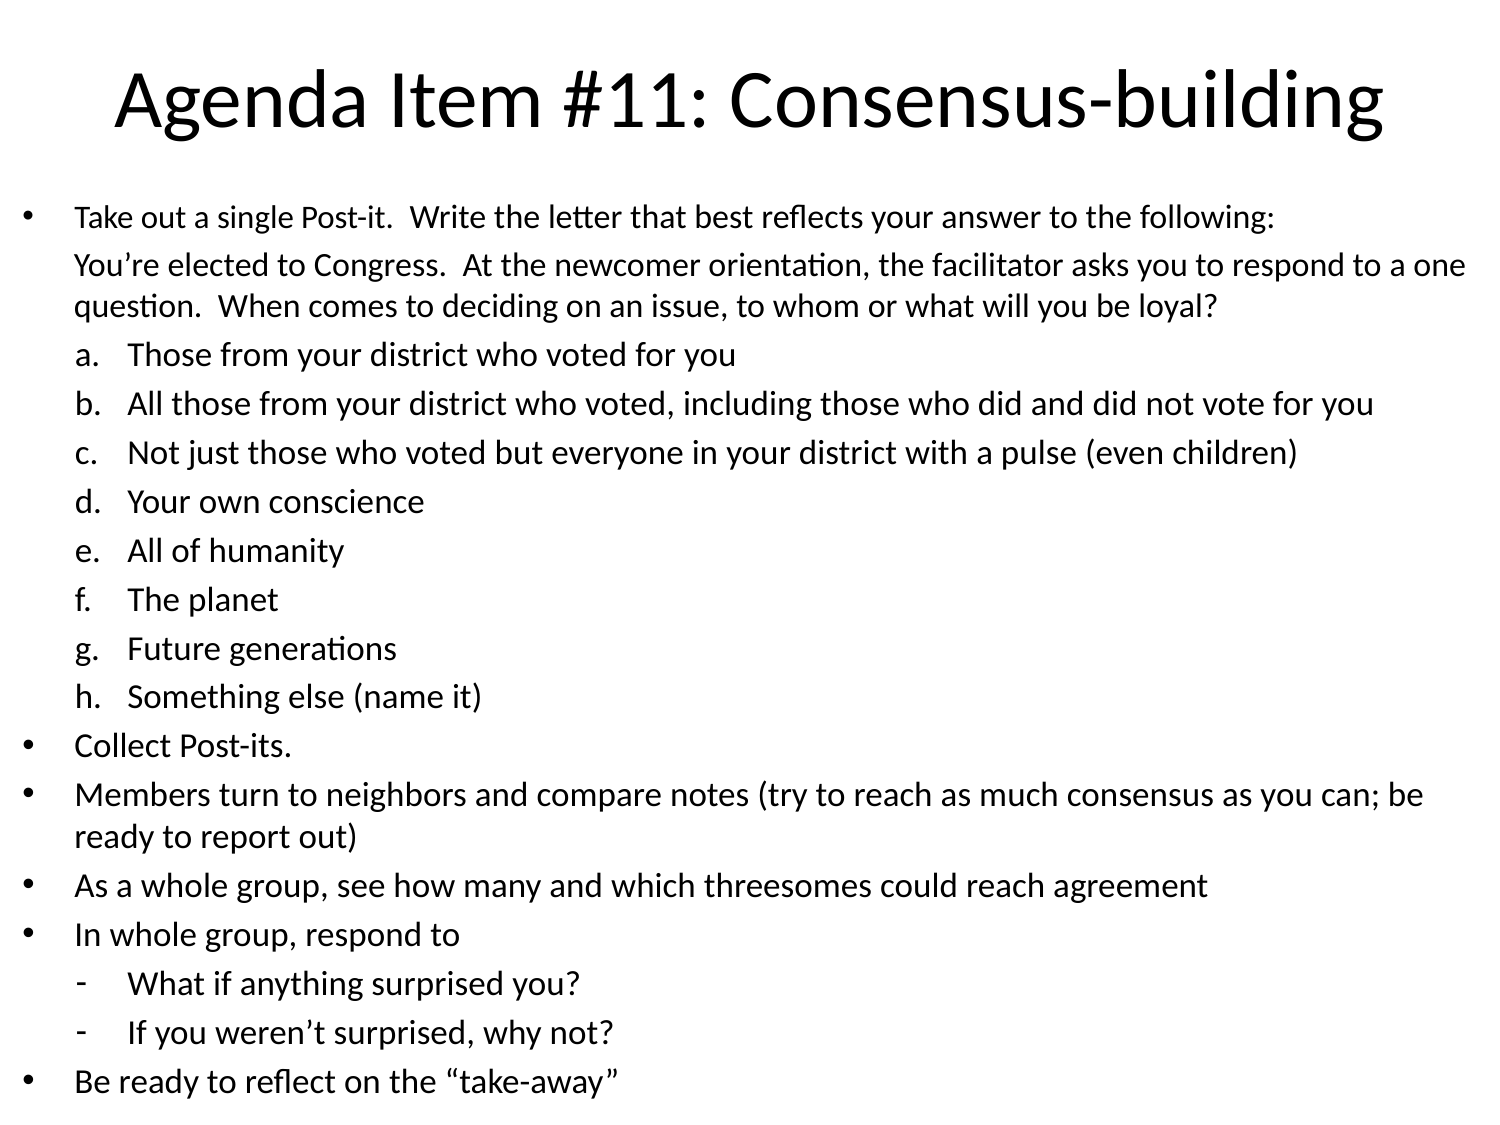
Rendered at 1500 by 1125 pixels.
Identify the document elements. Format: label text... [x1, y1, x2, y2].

list Take out a single Post-it. Write the letter that best reflects your answer to the following: You’re elected to Congress. At the newcomer orientation, the facilitator asks you to respond to a one question. When comes to deciding on an issue, to whom or what will you be loyal? Those from your district who voted for you All those from your district who voted, including those who did and did not vote for you Not just those who voted but everyone in your district with a pulse (even children) Your own conscience All of humanity The planet Future generations Something else (name it) Collect Post-its. Members turn to neighbors and compare notes (try to reach as much consensus as you can; be ready to report out) As a whole group, see how many and which threesomes could reach agreement In whole group, respond to What if anything surprised you? If you weren’t surprised, why not? Be ready to reflect on the “take-away” [7, 187, 1500, 1125]
title Agenda Item #11: Consensus-building [0, 0, 1500, 188]
